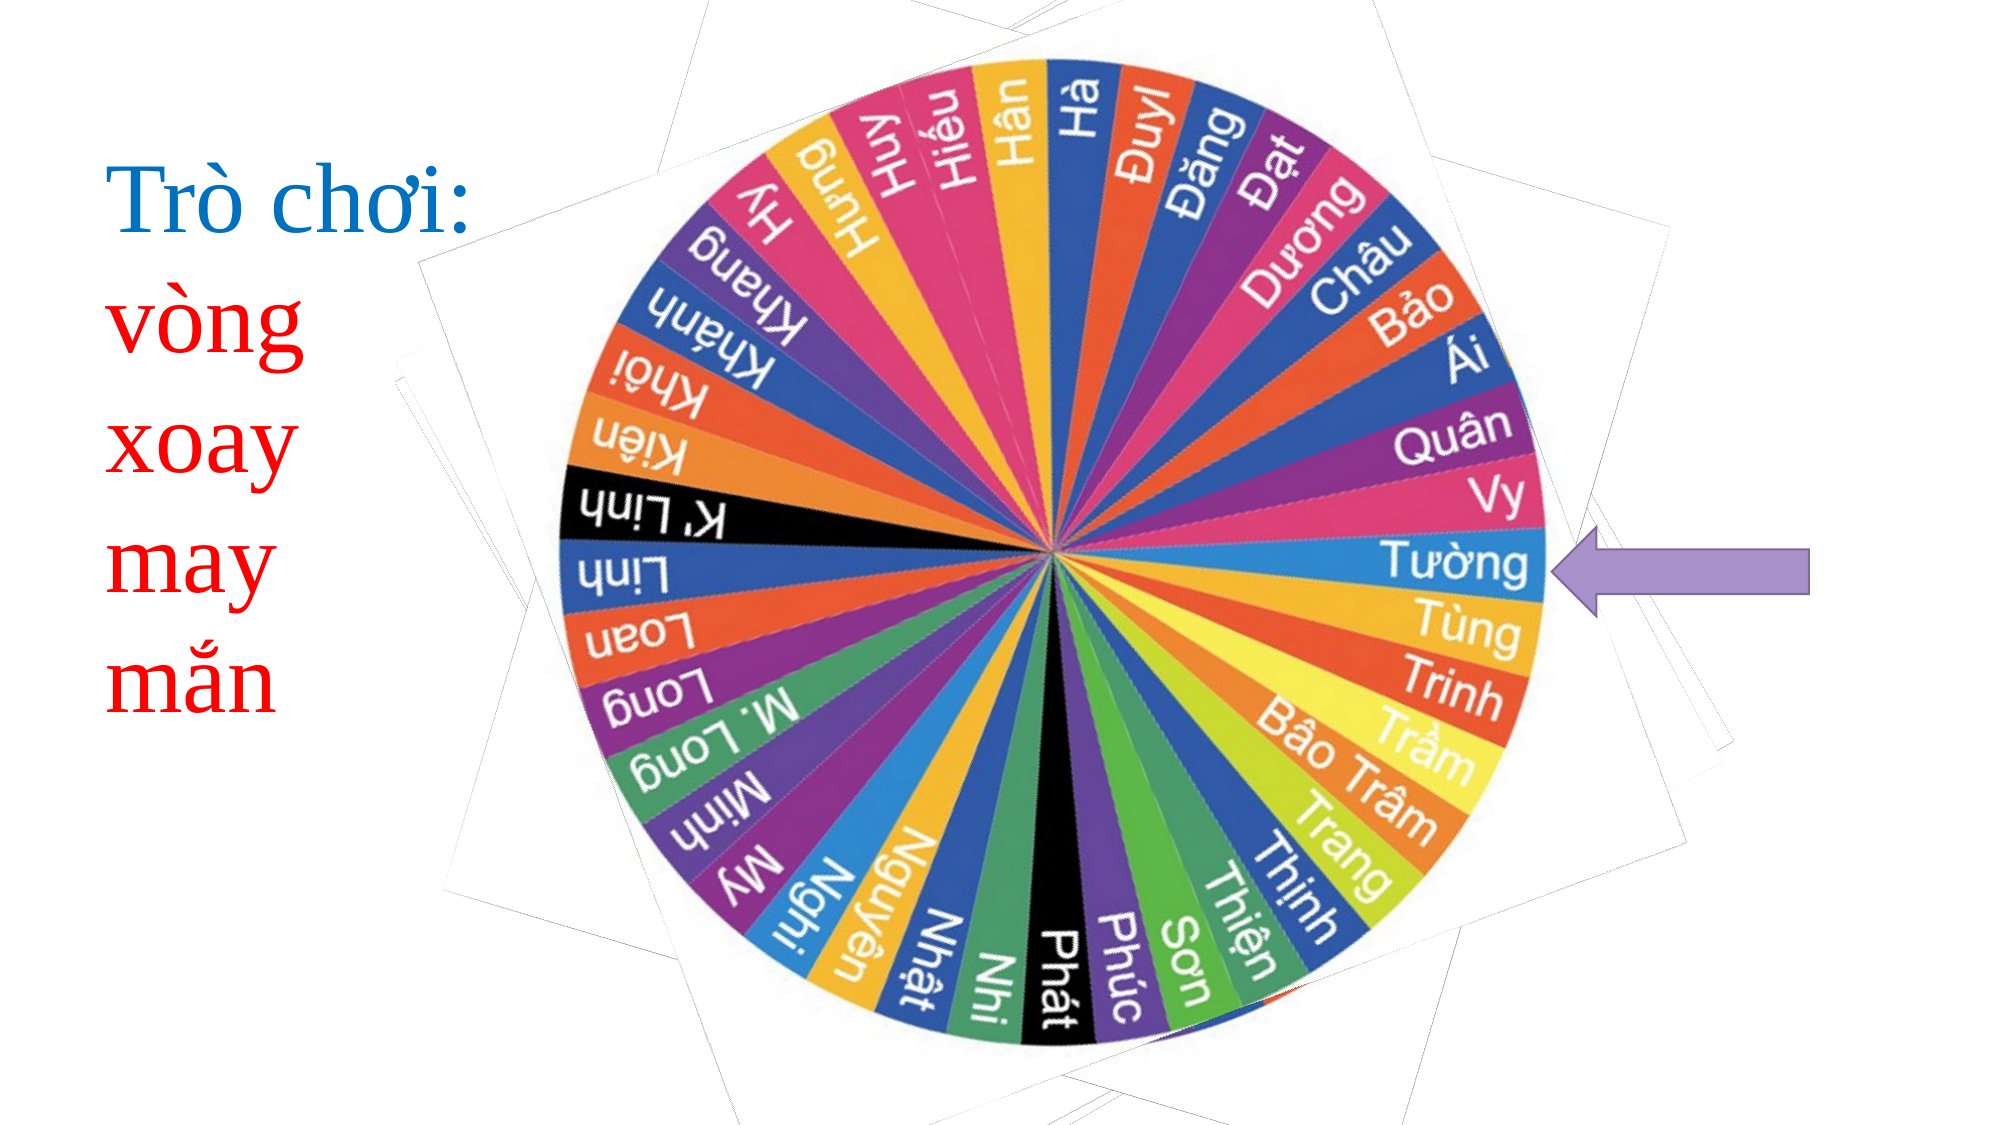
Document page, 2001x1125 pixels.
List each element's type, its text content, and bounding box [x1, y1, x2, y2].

picture [426, 0, 1911, 1125]
text_box [1671, 548, 1810, 596]
text_box Trò chơi: vòng xoay may mắn [90, 125, 439, 740]
